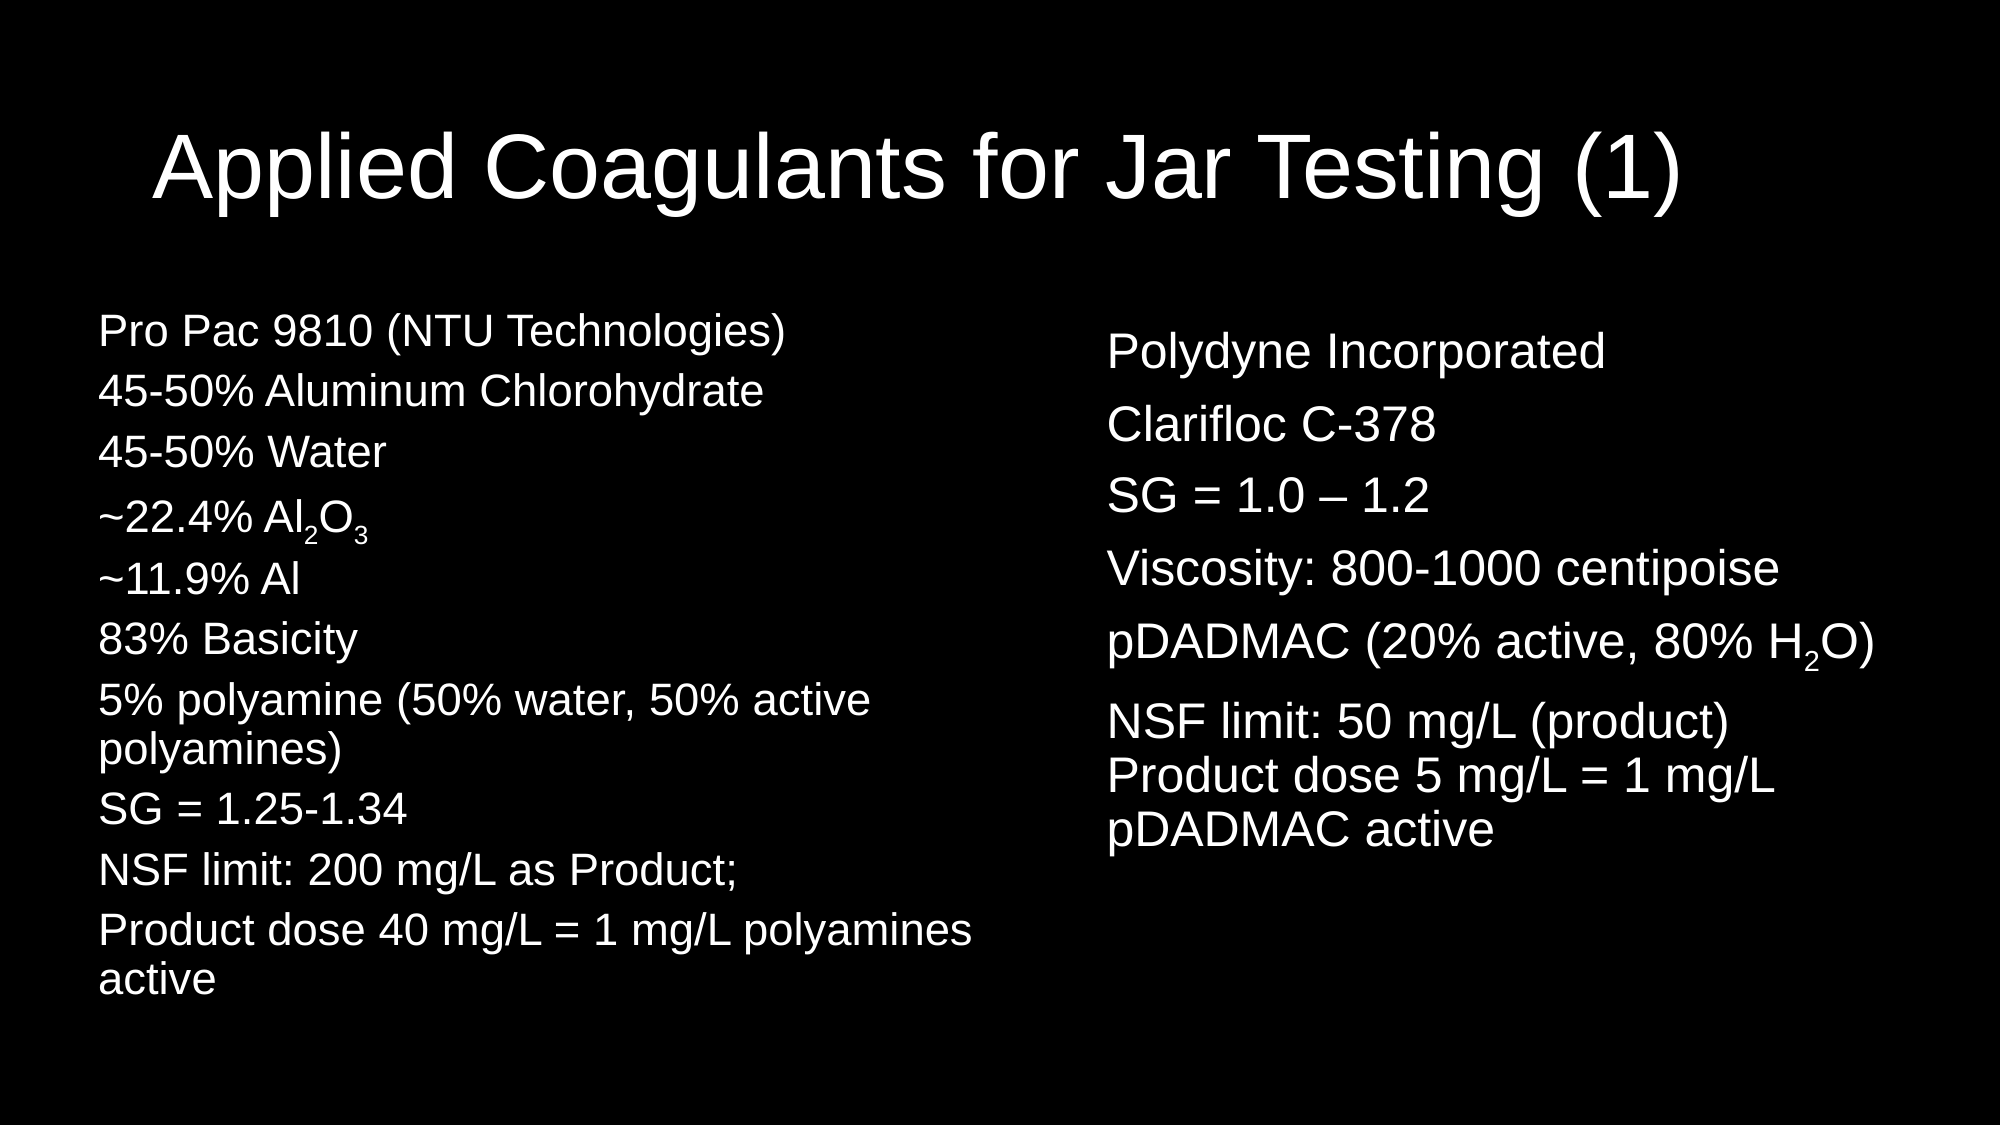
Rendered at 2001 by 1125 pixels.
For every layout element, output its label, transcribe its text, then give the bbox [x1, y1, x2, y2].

title Applied Coagulants for Jar Testing (1) [137, 59, 1863, 278]
list Pro Pac 9810 (NTU Technologies) 45-50% Aluminum Chlorohydrate 45-50% Water ~22.4% Al2O3 ~11.9% Al 83% Basicity 5% polyamine (50% water, 50% active polyamines) SG = 1.25-1.34 NSF limit: 200 mg/L as Product; Product dose 40 mg/L = 1 mg/L polyamines active [83, 299, 1071, 1014]
list Polydyne Incorporated Clarifloc C-378 SG = 1.0 – 1.2 Viscosity: 800-1000 centipoise pDADMAC (20% active, 80% H2O) NSF limit: 50 mg/L (product) Product dose 5 mg/L = 1 mg/L pDADMAC active [1091, 299, 1933, 1014]
